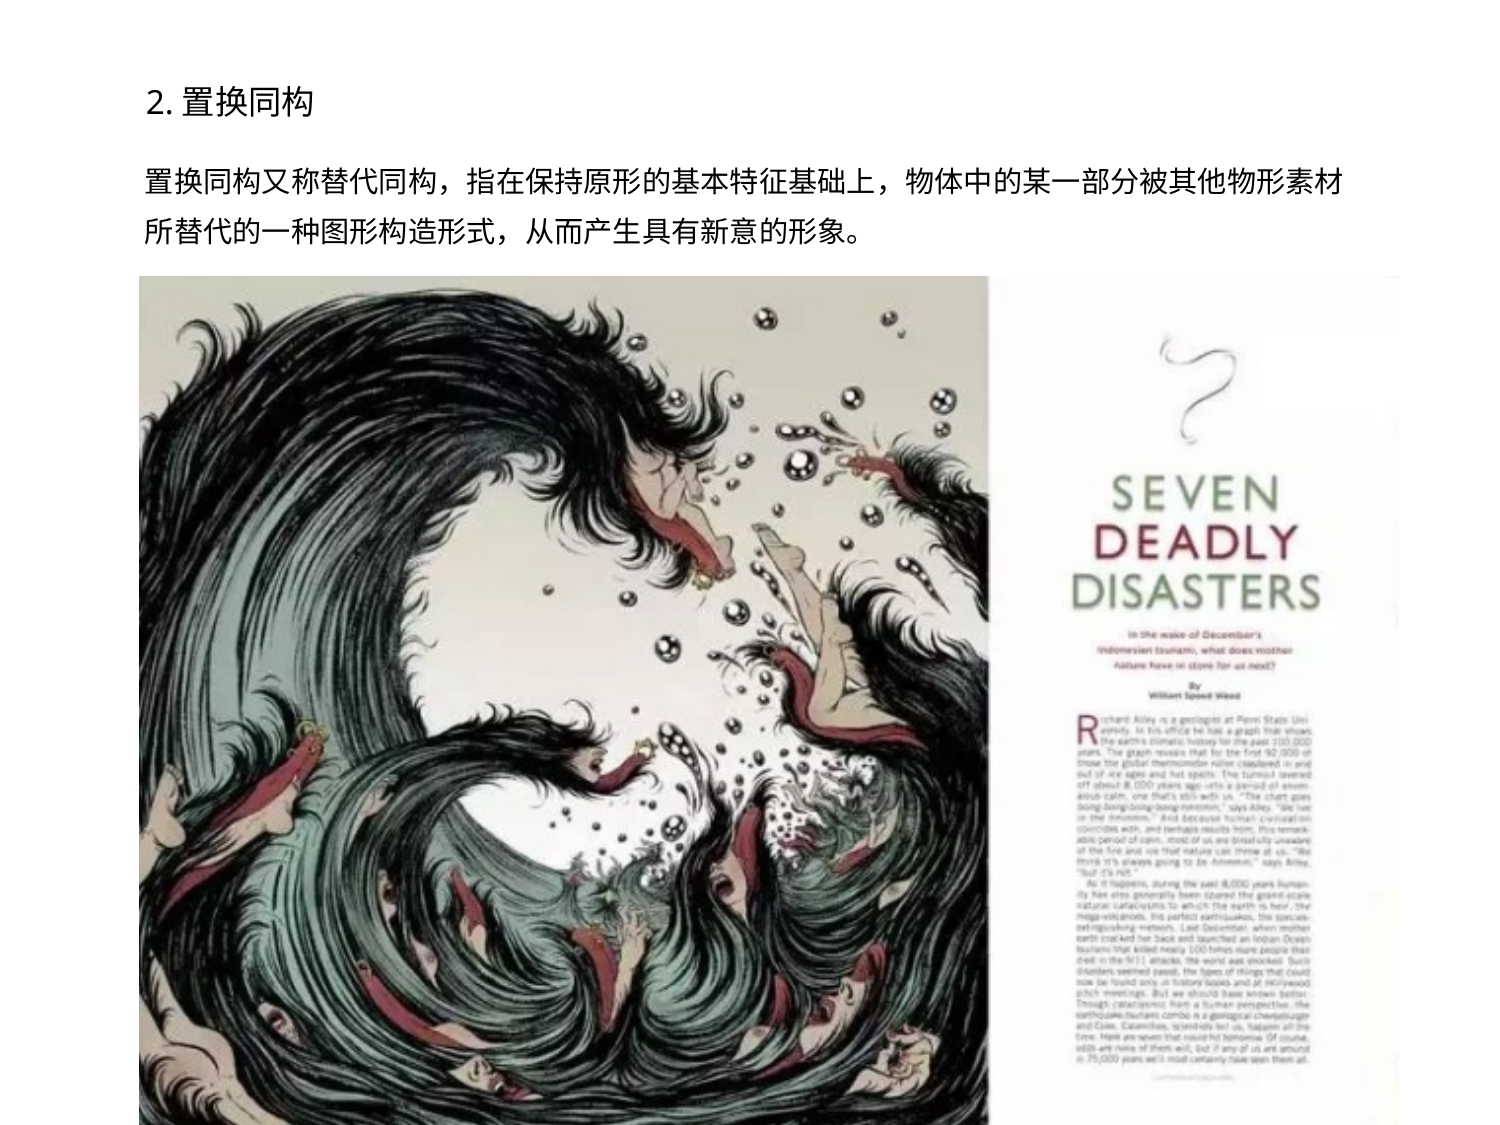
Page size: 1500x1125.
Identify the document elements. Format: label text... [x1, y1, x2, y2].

text_box 2.置换同构 [131, 73, 330, 129]
picture [138, 276, 1399, 1125]
text_box 置换同构又称替代同构，指在保持原形的基本特征基础上，物体中的某一部分被其他物形素材所替代的一种图形构造形式，从而产生具有新意的形象。 [130, 140, 1380, 257]
